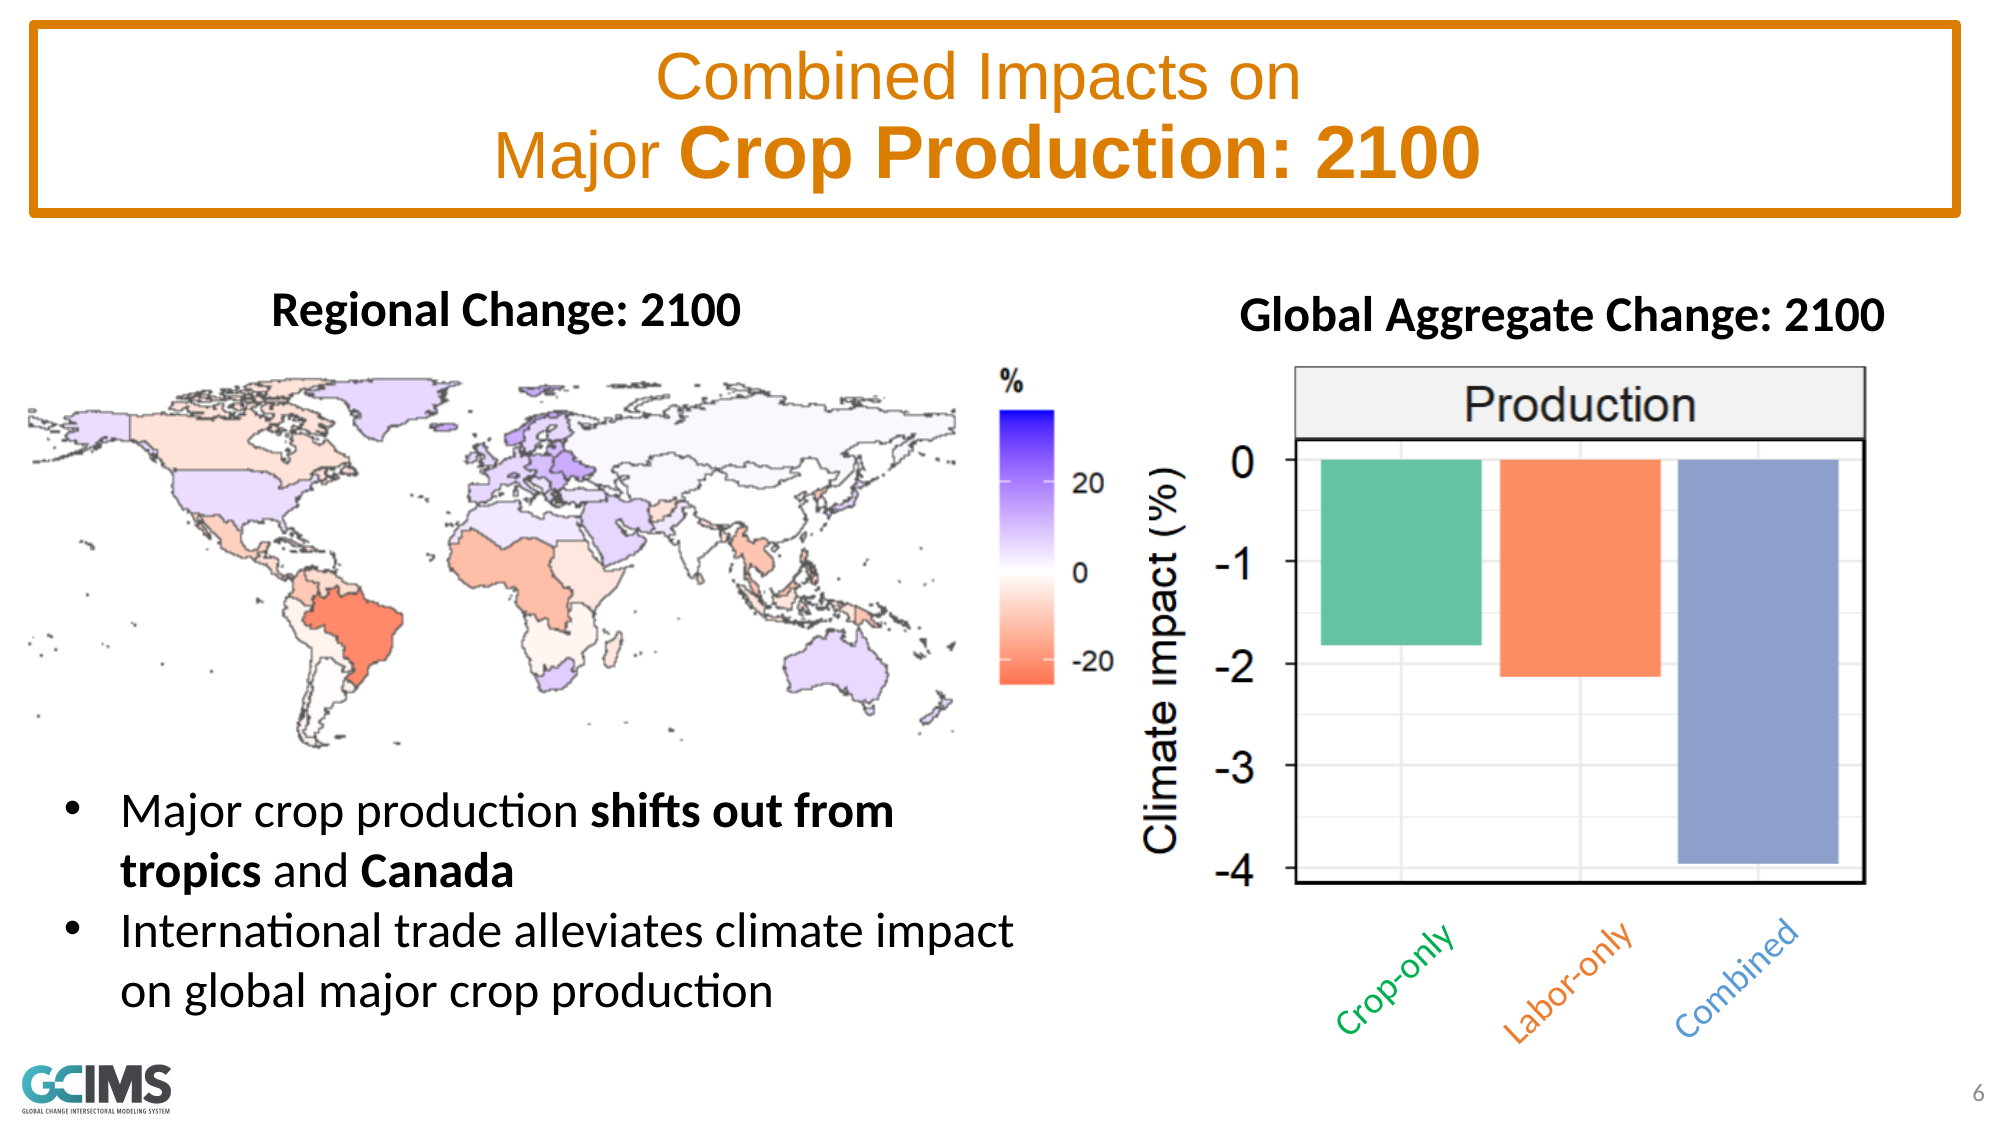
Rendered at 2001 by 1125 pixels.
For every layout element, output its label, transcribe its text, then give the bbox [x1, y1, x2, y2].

picture [21, 344, 1876, 914]
text_box Labor-only [1449, 914, 1680, 1094]
slide_number 6 [1867, 1061, 2000, 1122]
text_box Global Aggregate Change: 2100 [1224, 273, 1901, 349]
text_box Combined [1616, 914, 1845, 1092]
text_box Combined Impacts on Major Crop Production: 2100 [33, 24, 1957, 213]
text_box Regional Change: 2100 [256, 268, 757, 344]
text_box Major crop production shifts out from tropics and Canada International trade alleviates climate impact on global major crop production [49, 769, 1045, 1081]
picture [21, 1063, 172, 1115]
text_box Crop-only [1286, 914, 1498, 1081]
